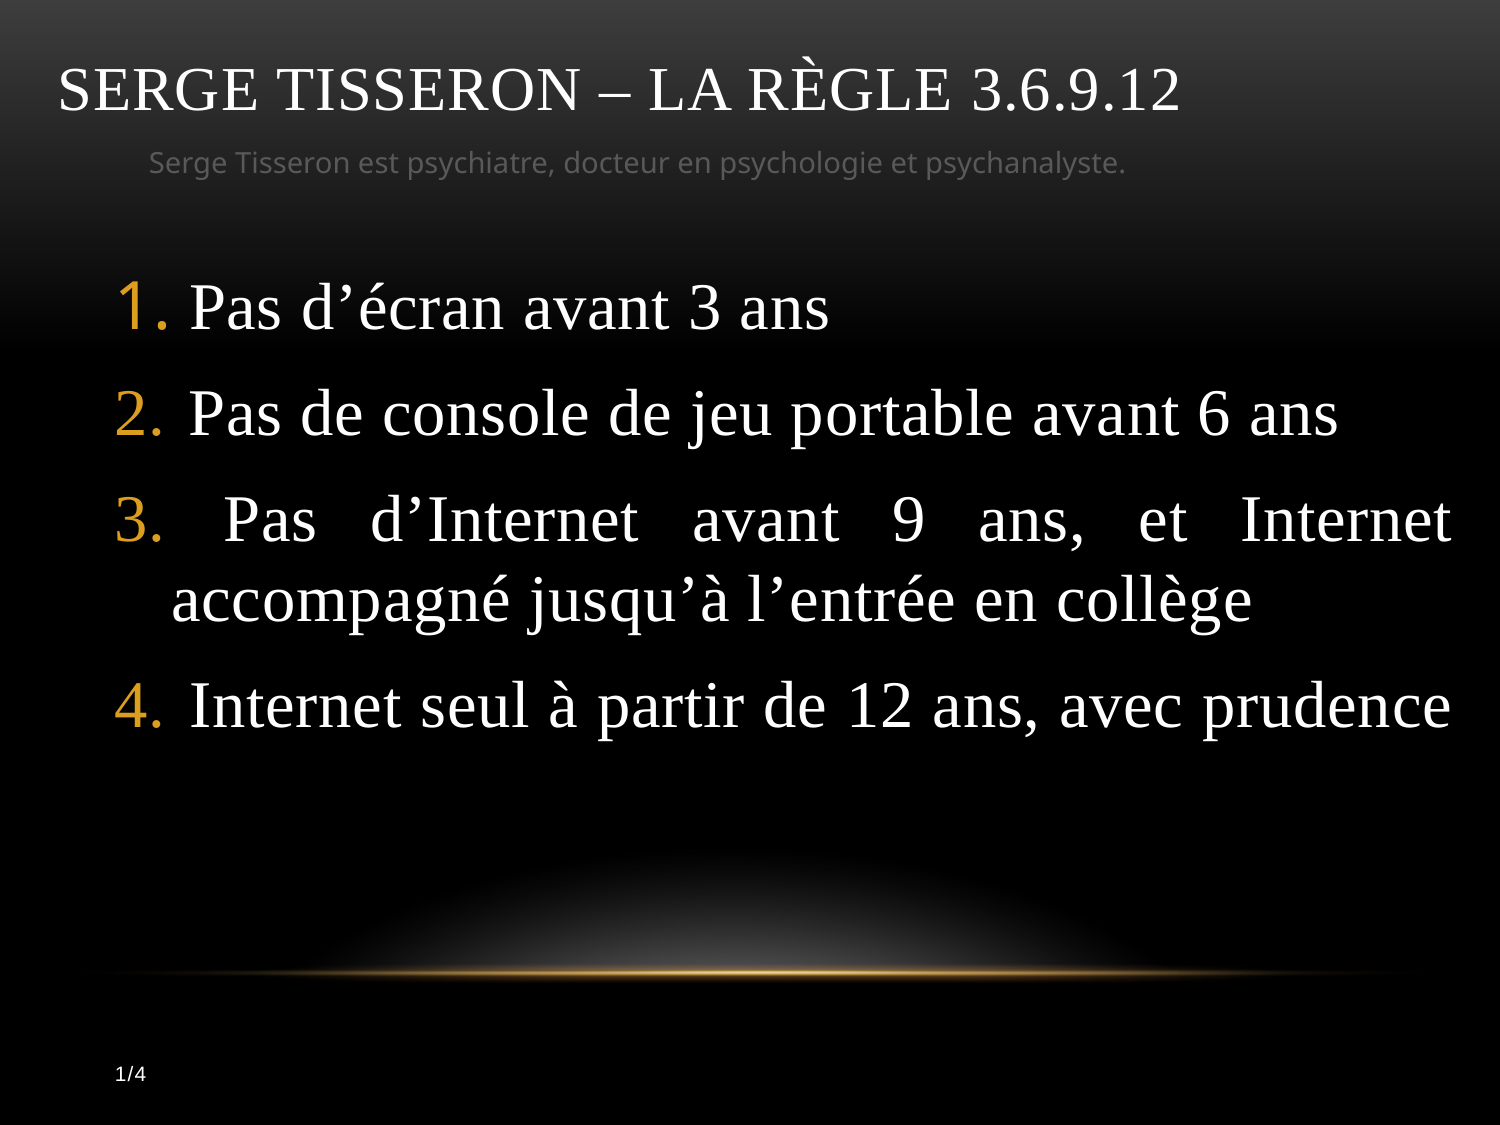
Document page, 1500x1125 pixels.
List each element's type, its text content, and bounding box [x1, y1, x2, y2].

footer 1/4 [99, 1042, 575, 1103]
title Serge tisseron – La règle 3.6.9.12 [0, 38, 1271, 131]
list Pas d’écran avant 3 ans Pas de console de jeu portable avant 6 ans Pas d’Internet avant 9 ans, et Internet accompagné jusqu’à l’entrée en collège Internet seul à partir de 12 ans, avec prudence [99, 255, 1471, 1031]
picture [0, 0, 1500, 1125]
text_box Serge Tisseron est psychiatre, docteur en psychologie et psychanalyste. [0, 137, 1329, 232]
